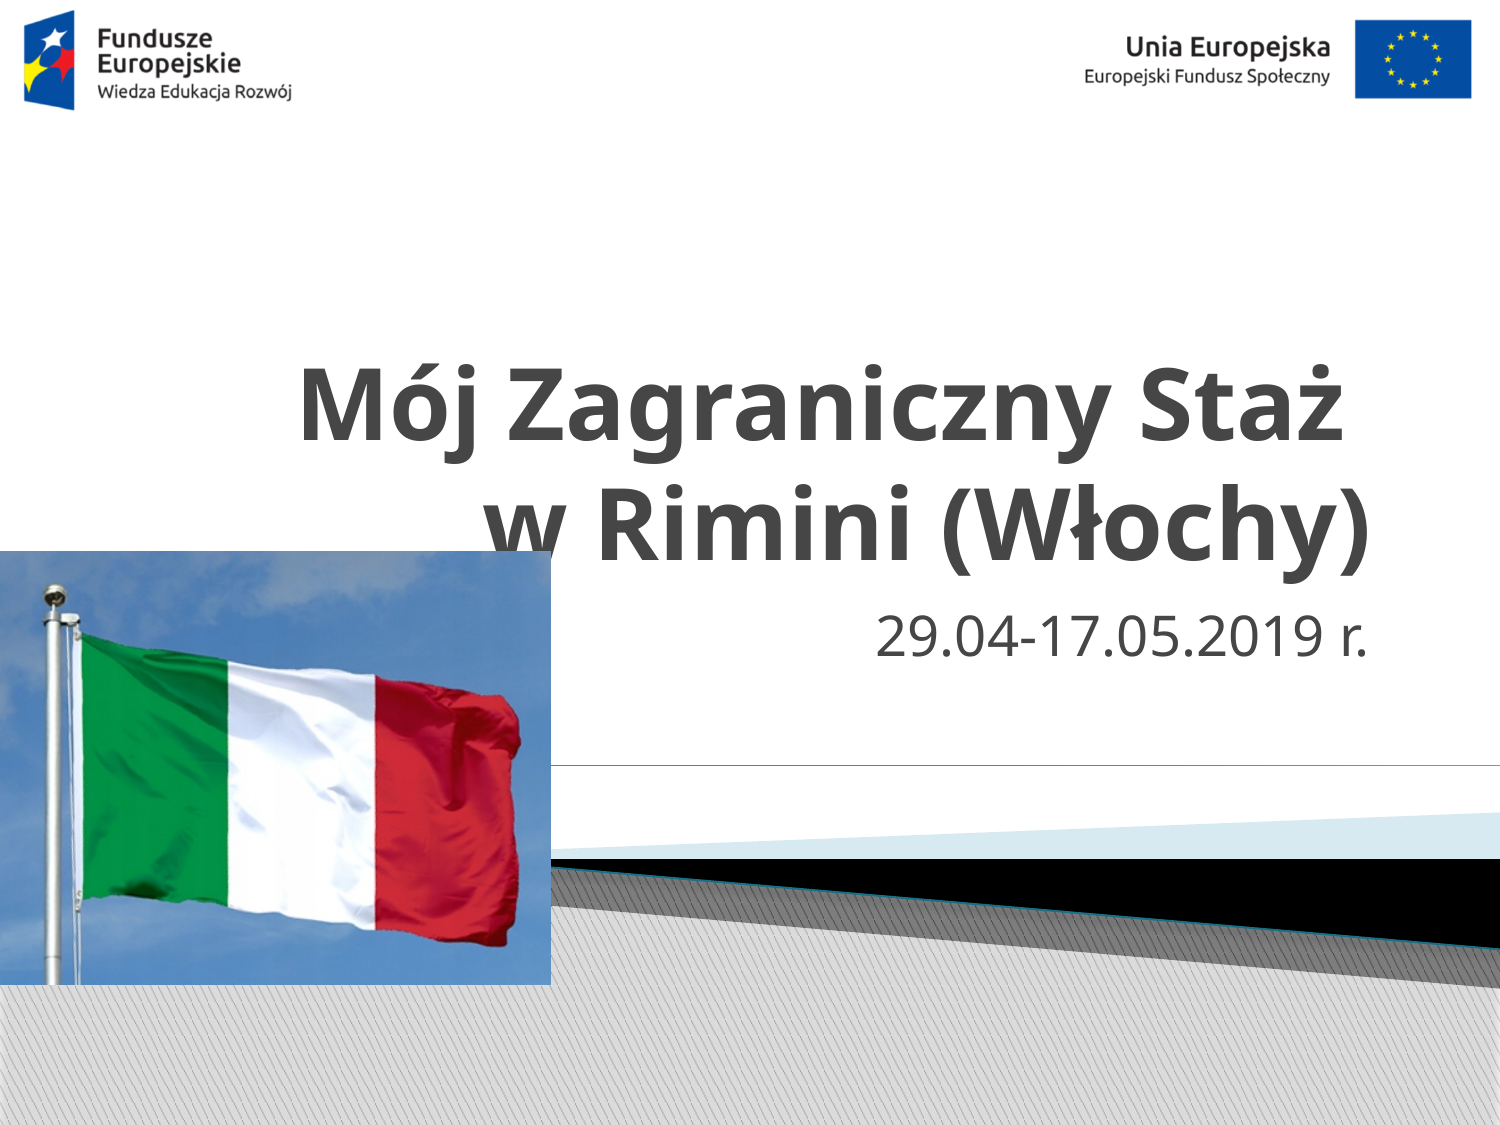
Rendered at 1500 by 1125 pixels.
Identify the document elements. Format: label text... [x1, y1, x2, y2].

picture [0, 551, 1500, 989]
picture [1073, 0, 1500, 141]
picture [0, 0, 327, 130]
title Mój Zagraniczny Staż w Rimini (Włochy) [112, 287, 1388, 588]
subtitle 29.04-17.05.2019 r. [556, 592, 1388, 790]
